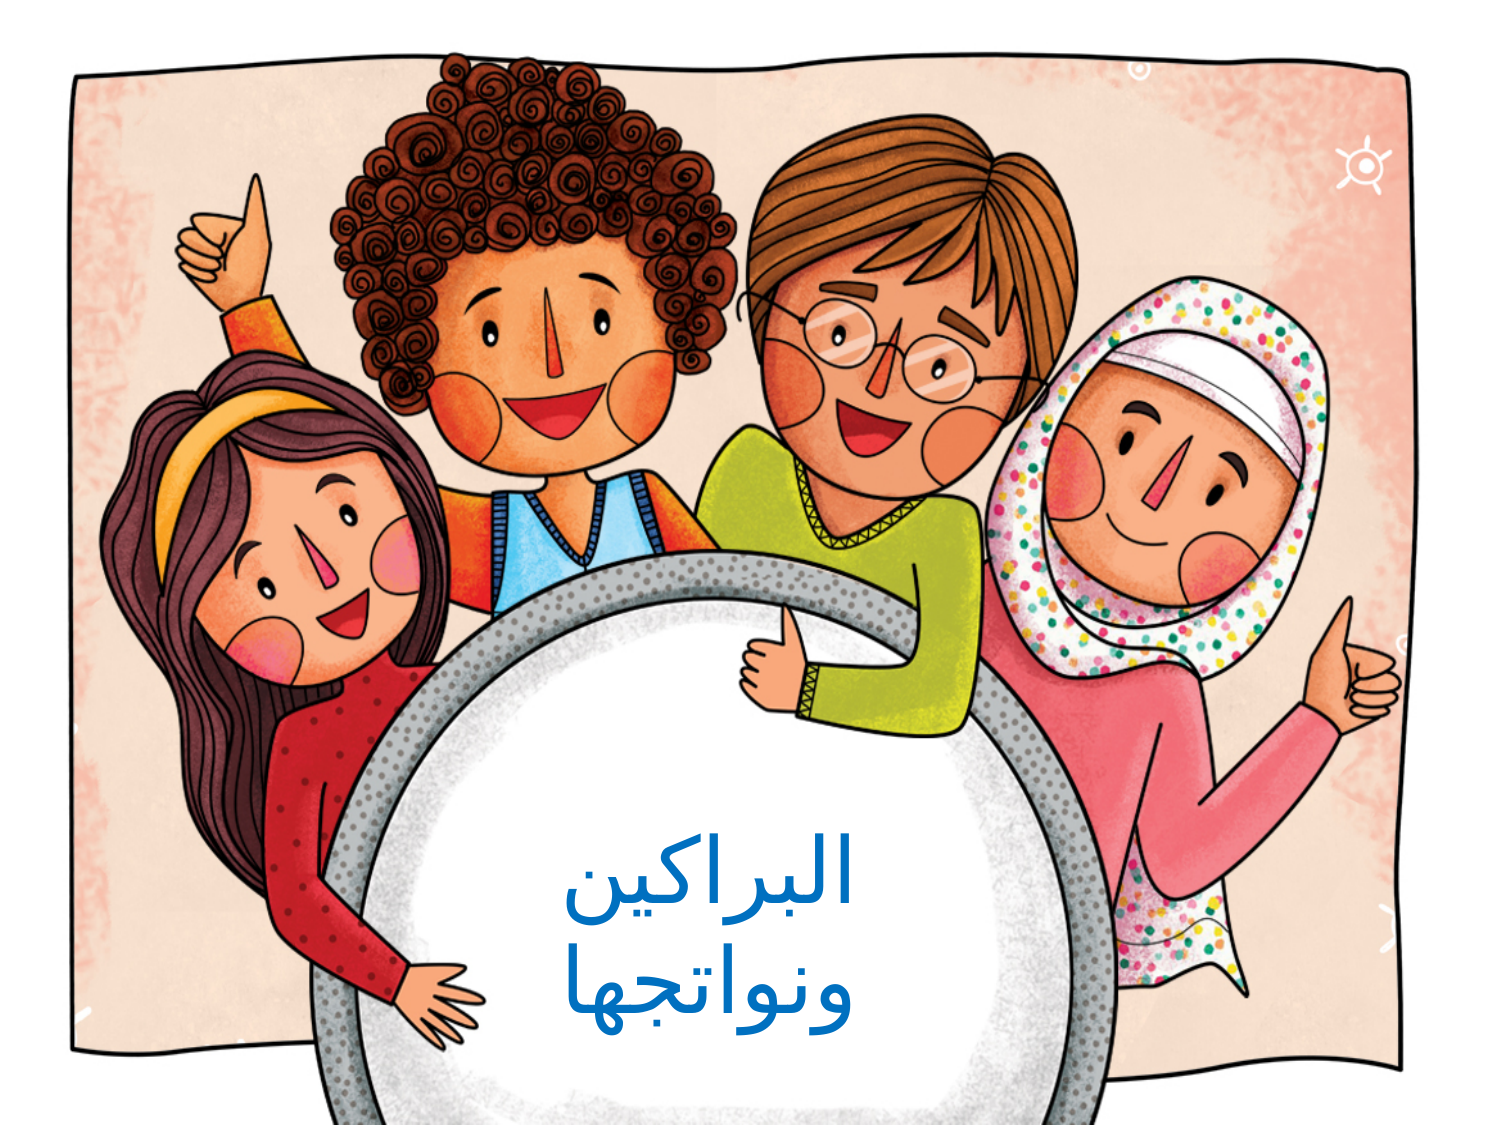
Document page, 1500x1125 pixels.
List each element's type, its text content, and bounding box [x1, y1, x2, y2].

picture [0, 0, 1500, 1125]
title البراكين ونواتجها [400, 740, 1018, 1104]
